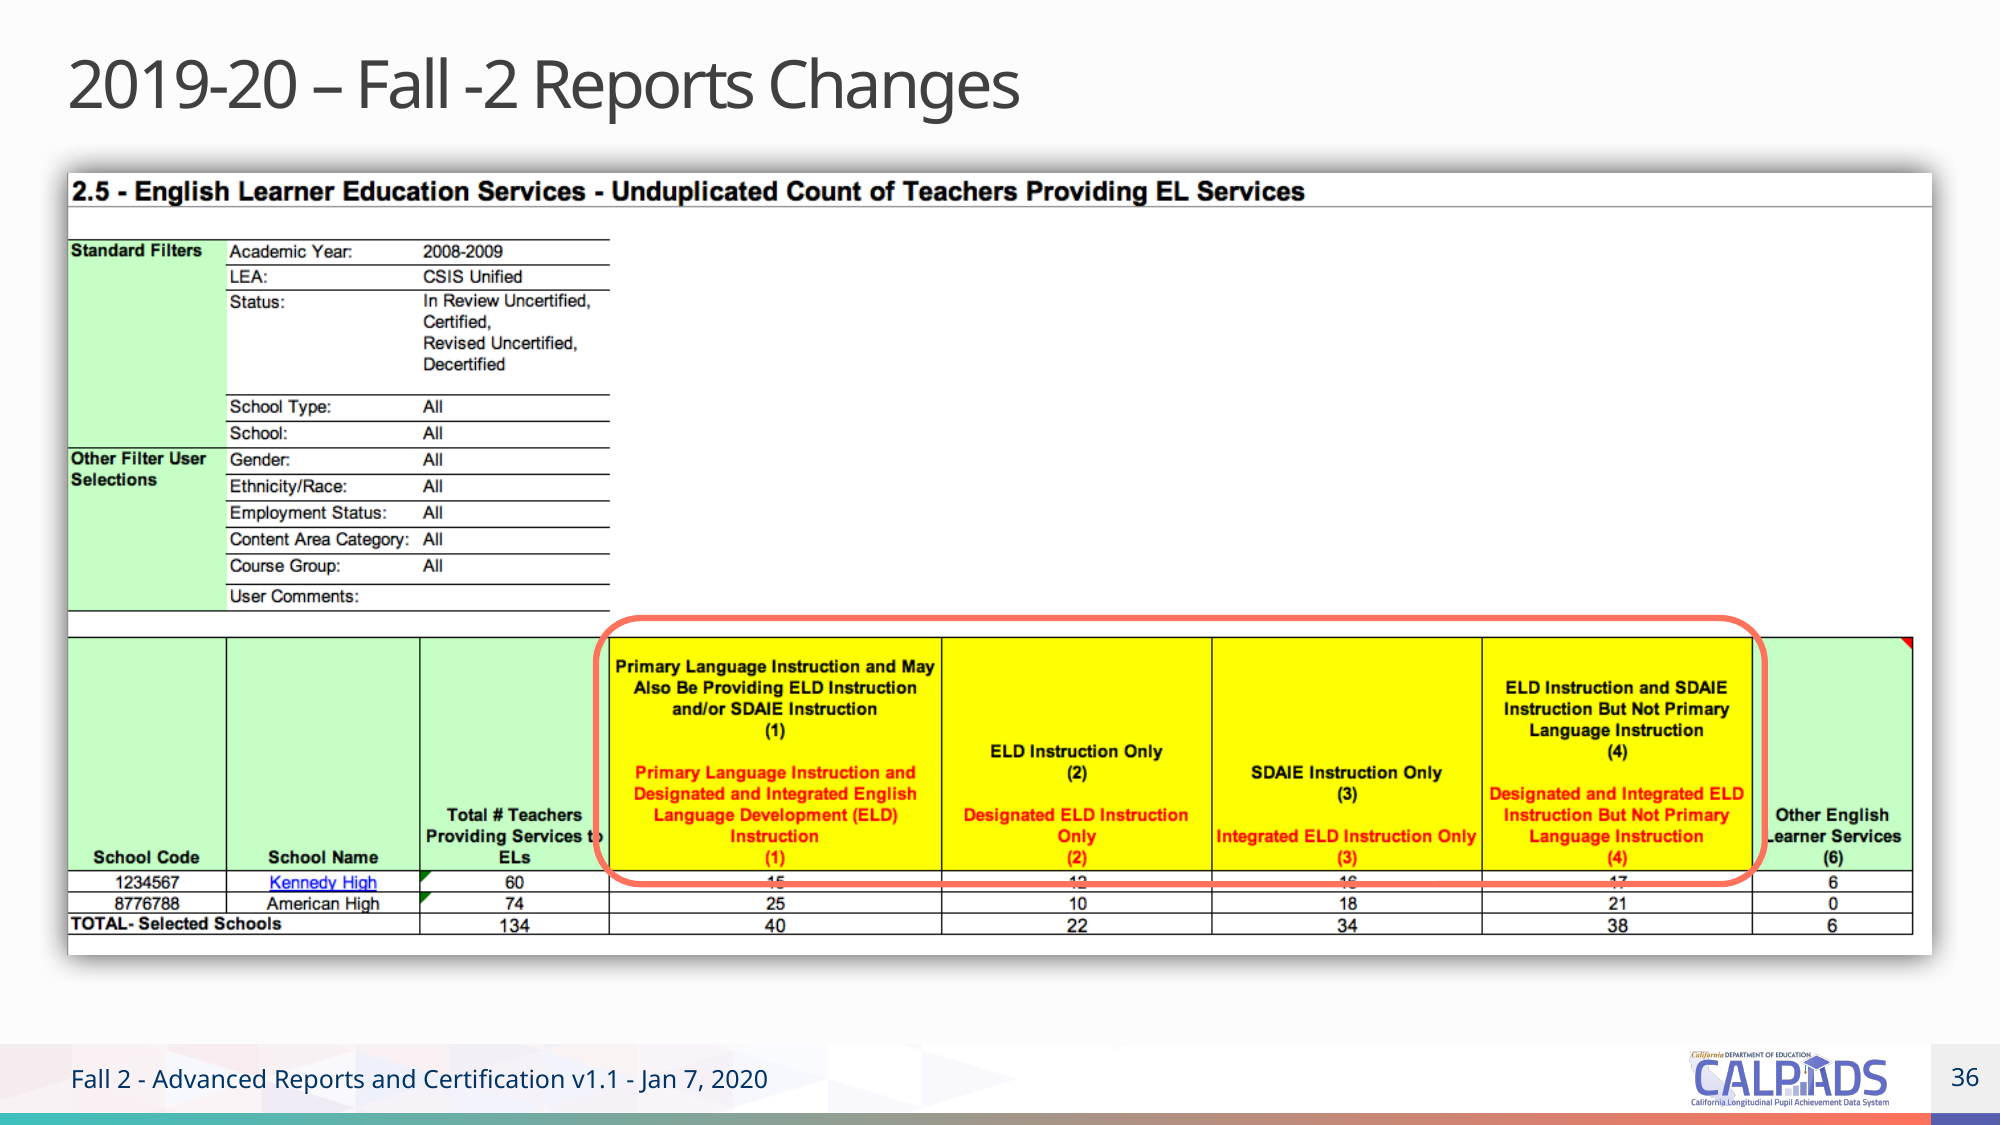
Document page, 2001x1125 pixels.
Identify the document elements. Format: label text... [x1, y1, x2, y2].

title 2019-20 – Fall -2 Reports Changes [67, 50, 1929, 122]
footer Fall 2 - Advanced Reports and Certification v1.1 - Jan 7, 2020 [70, 1044, 969, 1112]
picture [67, 173, 1932, 955]
slide_number 36 [1931, 1044, 2000, 1114]
picture [0, 1044, 1931, 1113]
